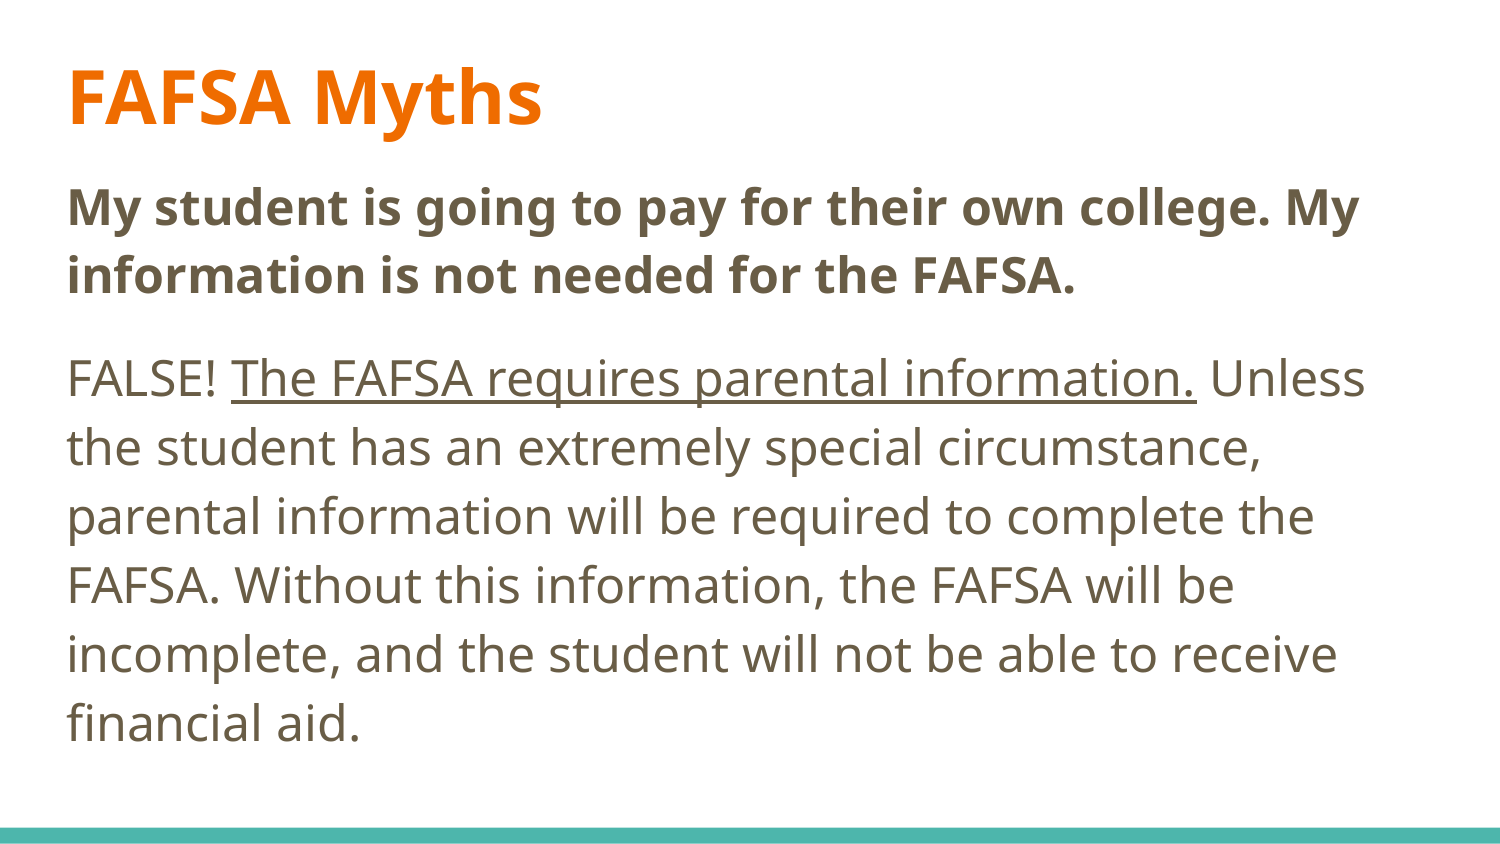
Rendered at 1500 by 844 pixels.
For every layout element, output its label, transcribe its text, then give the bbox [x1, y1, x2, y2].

title FAFSA Myths [51, 34, 1449, 151]
list My student is going to pay for their own college. My information is not needed for the FAFSA. FALSE! The FAFSA requires parental information. Unless the student has an extremely special circumstance, parental information will be required to complete the FAFSA. Without this information, the FAFSA will be incomplete, and the student will not be able to receive financial aid. [51, 151, 1449, 789]
